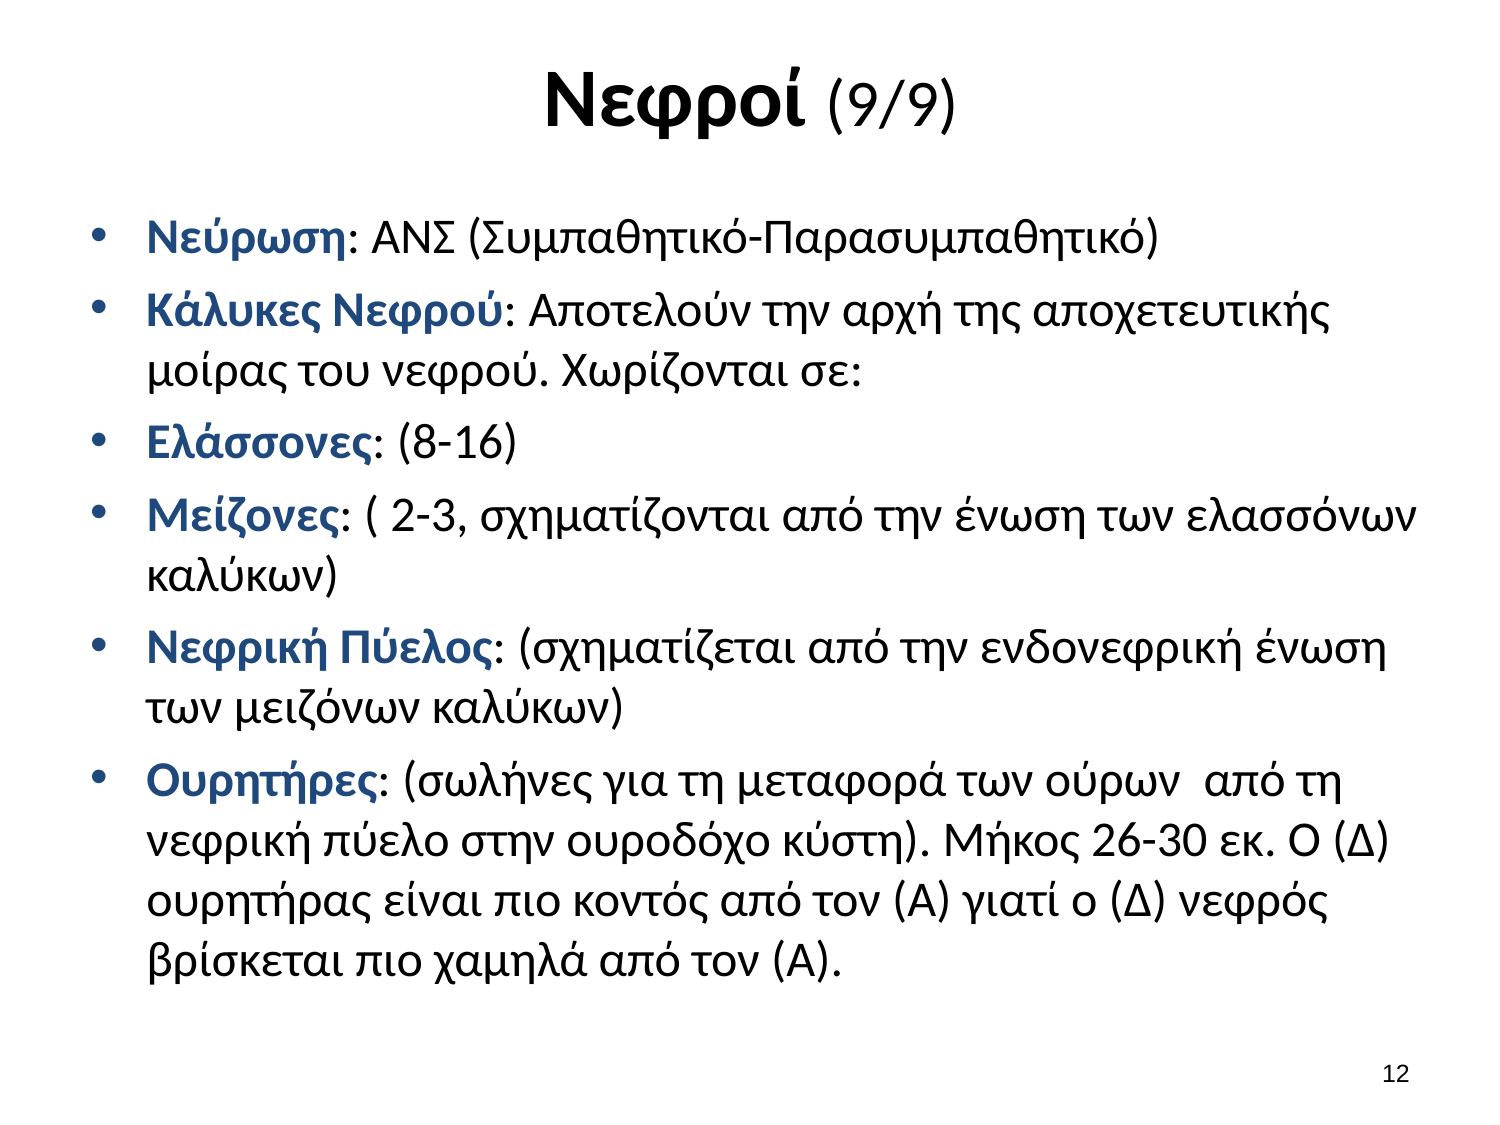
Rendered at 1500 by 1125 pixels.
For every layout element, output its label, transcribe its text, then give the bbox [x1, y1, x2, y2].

slide_number 11 [1074, 1042, 1425, 1103]
list Νεύρωση: ΑΝΣ (Συμπαθητικό-Παρασυμπαθητικό) Κάλυκες Νεφρού: Αποτελούν την αρχή της αποχετευτικής μοίρας του νεφρού. Χωρίζονται σε: Ελάσσονες: (8-16) Μείζονες: ( 2-3, σχηματίζονται από την ένωση των ελασσόνων καλύκων) Νεφρική Πύελος: (σχηματίζεται από την ενδονεφρική ένωση των μειζόνων καλύκων) Ουρητήρες: (σωλήνες για τη μεταφορά των ούρων από τη νεφρική πύελο στην ουροδόχο κύστη). Μήκος 26-30 εκ. Ο (Δ) ουρητήρας είναι πιο κοντός από τον (Α) γιατί ο (Δ) νεφρός βρίσκεται πιο χαμηλά από τον (Α). [75, 196, 1436, 1024]
title Νεφροί (9/9) [76, 19, 1427, 169]
